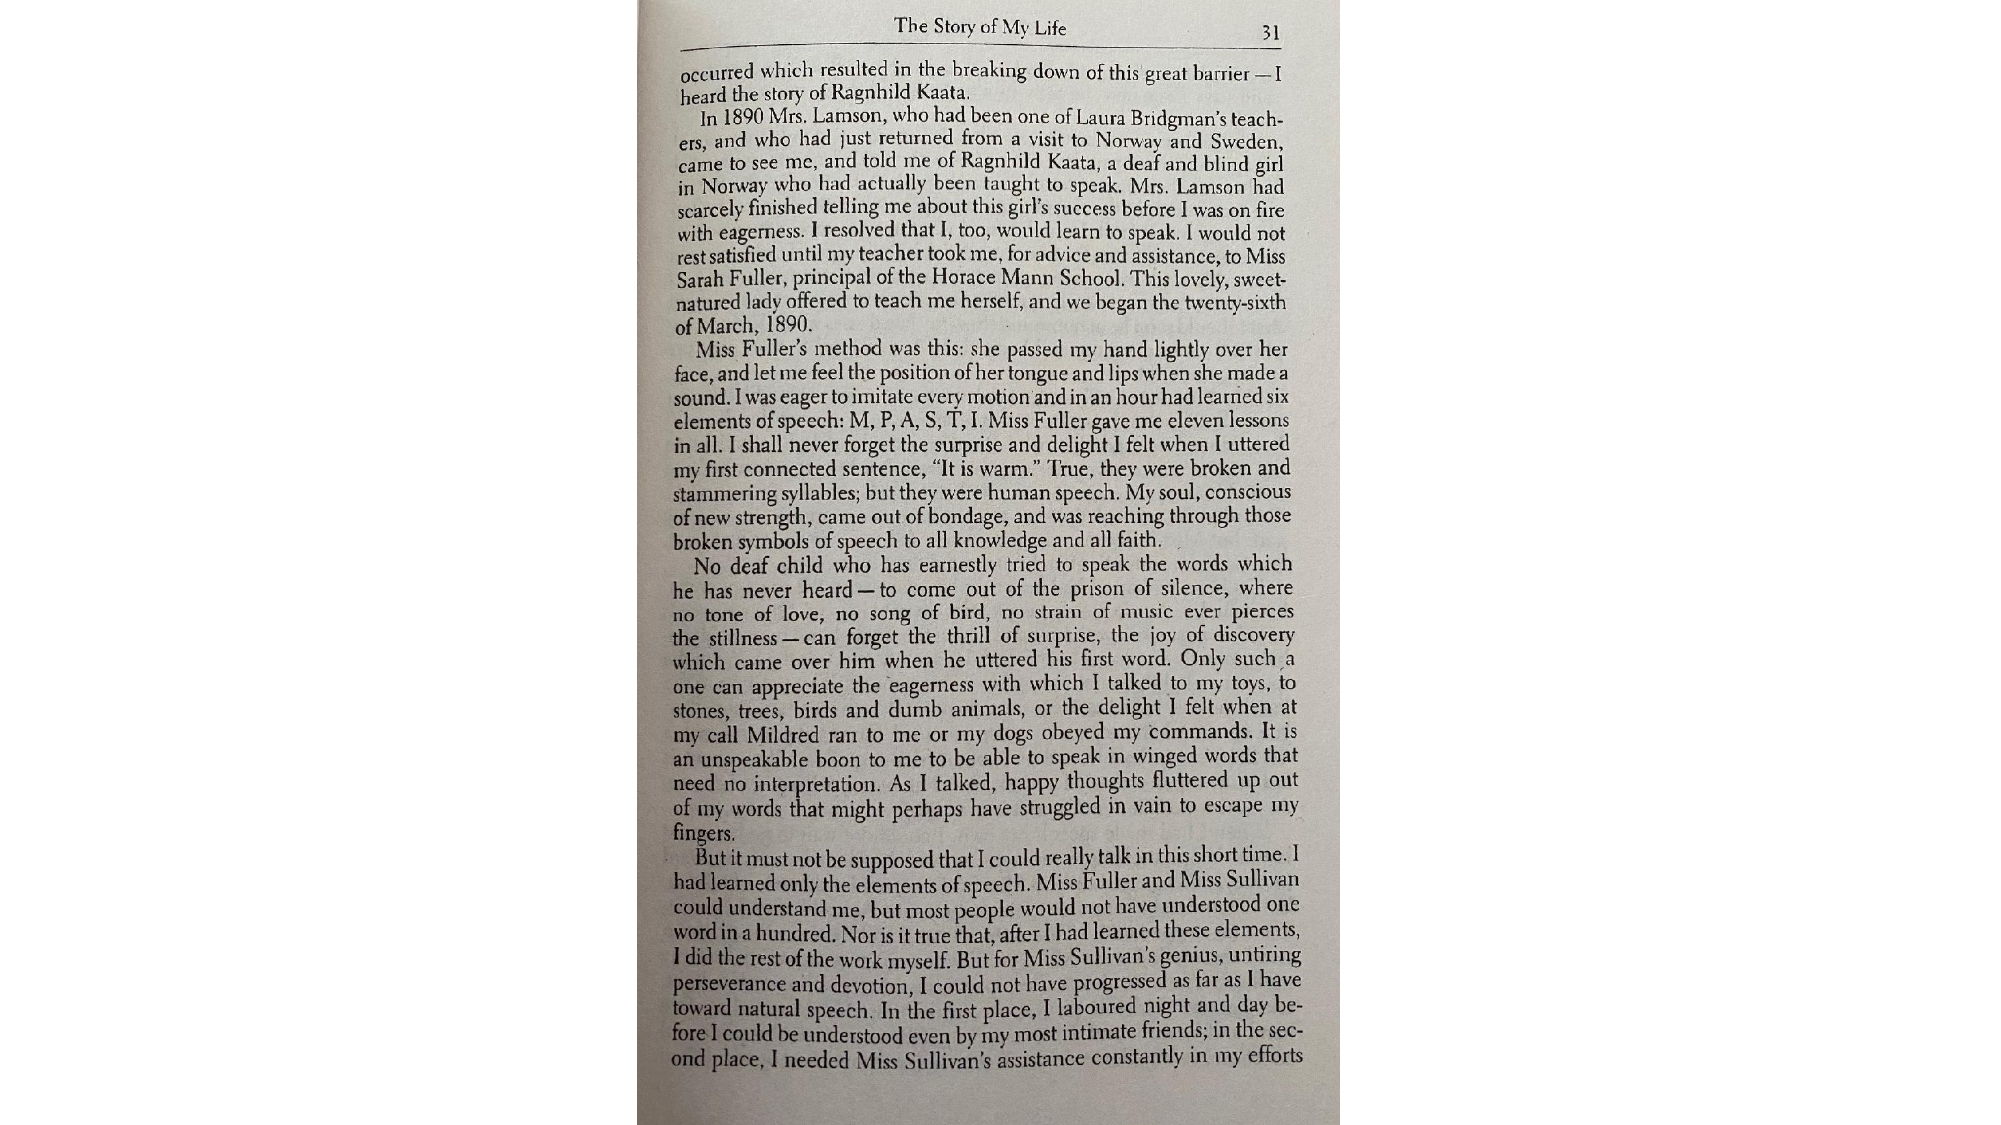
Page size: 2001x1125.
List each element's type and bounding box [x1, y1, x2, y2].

picture [637, 0, 1340, 1125]
